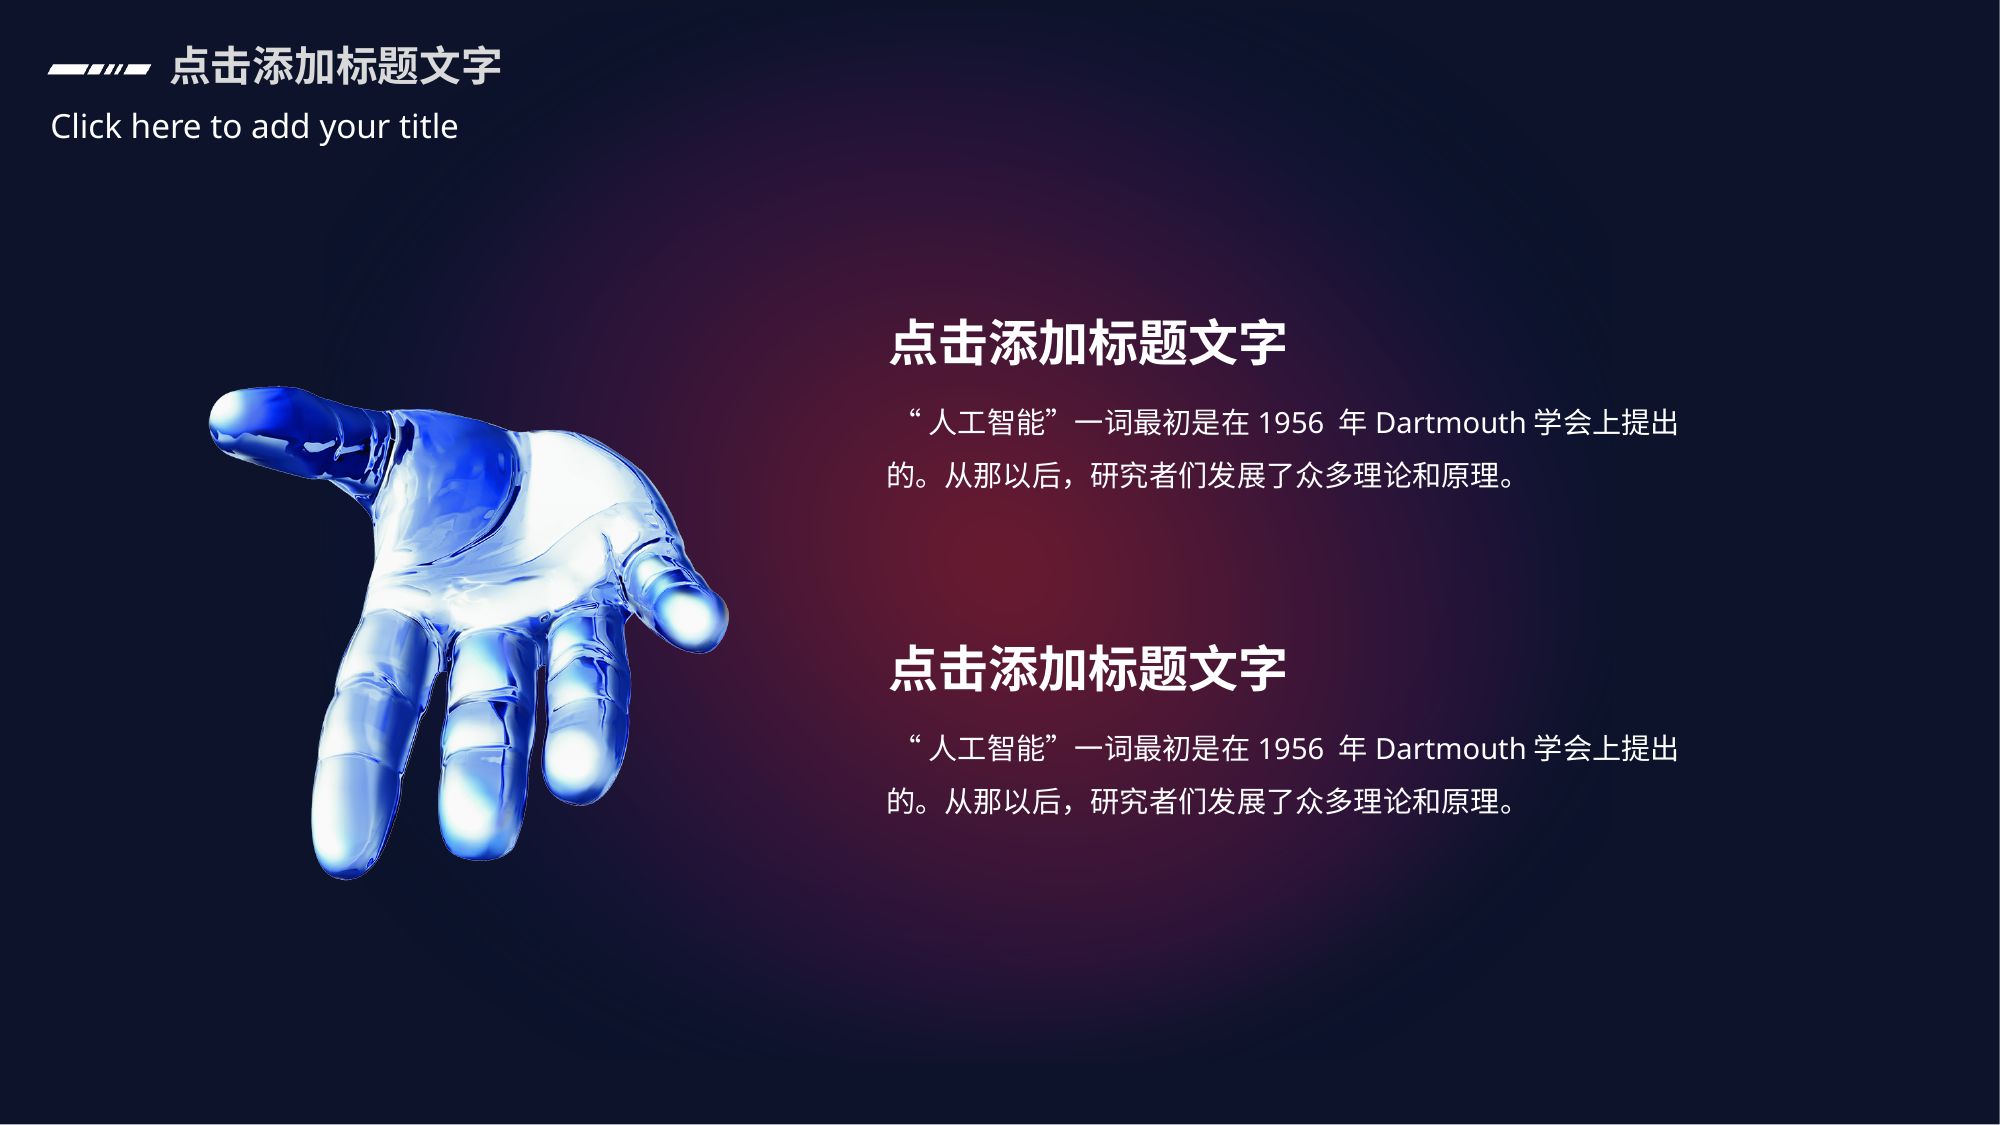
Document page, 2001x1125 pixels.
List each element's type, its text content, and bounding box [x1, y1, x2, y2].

picture [0, 0, 1756, 1125]
text_box Click here to add your title [35, 98, 511, 153]
text_box “人工智能”一词最初是在1956 年Dartmouth学会上提出的。从那以后，研究者们发展了众多理论和原理。 [871, 705, 1699, 826]
text_box 点击添加标题文字 [873, 303, 1304, 379]
text_box 点击添加标题文字 [182, 32, 547, 98]
text_box 点击添加标题文字 [873, 629, 1304, 705]
text_box “人工智能”一词最初是在1956 年Dartmouth学会上提出的。从那以后，研究者们发展了众多理论和原理。 [871, 379, 1699, 500]
